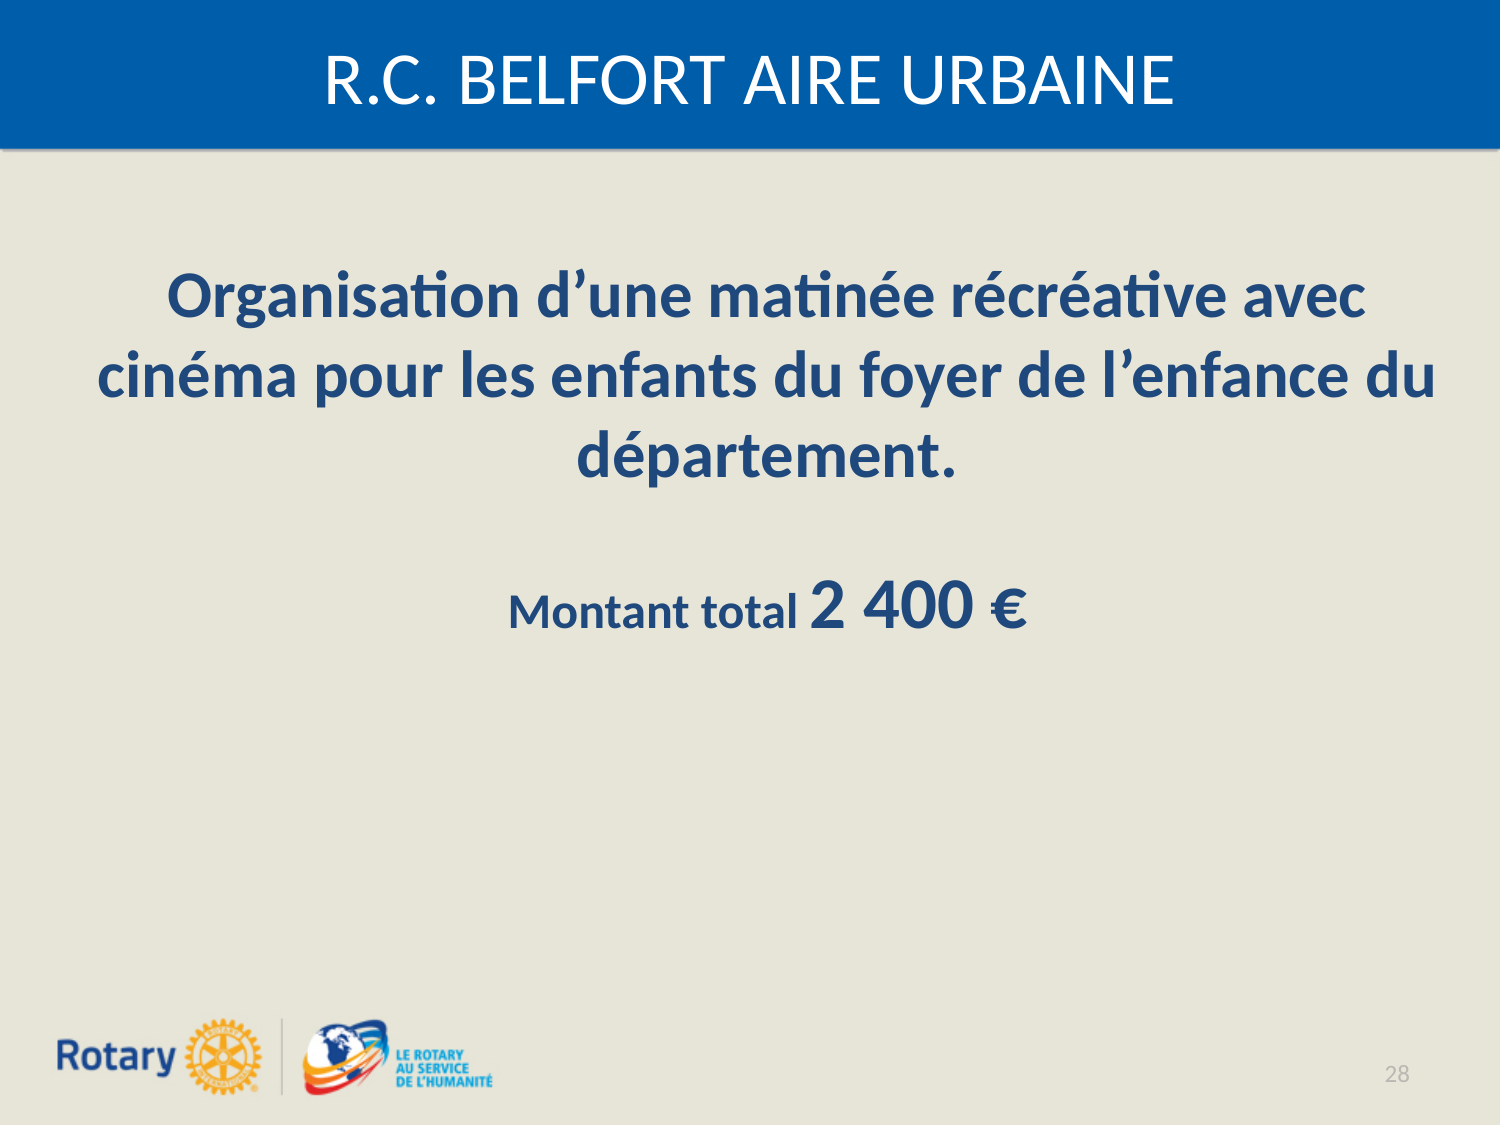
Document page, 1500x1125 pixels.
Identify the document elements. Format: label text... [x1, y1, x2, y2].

list Organisation d’une matinée récréative avec cinéma pour les enfants du foyer de l’enfance du département. Montant total 2 400 € [64, 243, 1471, 965]
slide_number 28 [1074, 1042, 1425, 1103]
picture [0, 149, 1500, 1125]
title R.C. BELFORT AIRE URBAINE [0, 0, 1500, 149]
